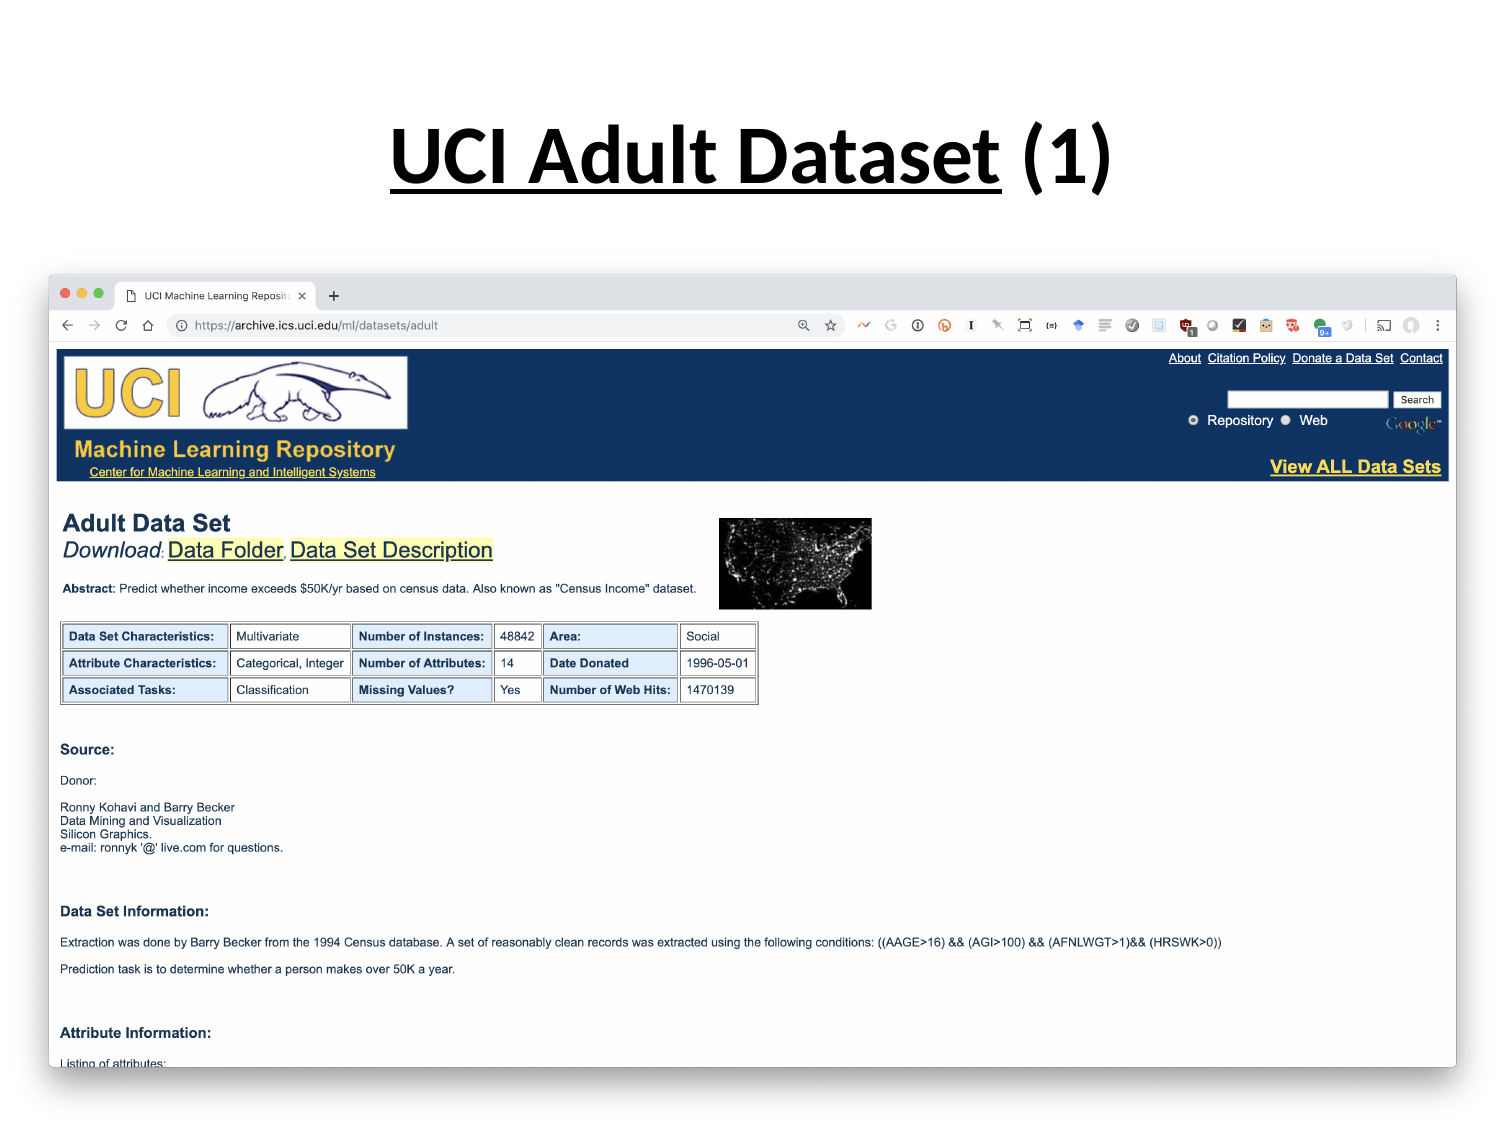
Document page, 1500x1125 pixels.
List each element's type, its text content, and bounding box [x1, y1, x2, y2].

picture [1, 243, 1500, 1125]
title UCI Adult Dataset (1) [114, 55, 1390, 241]
